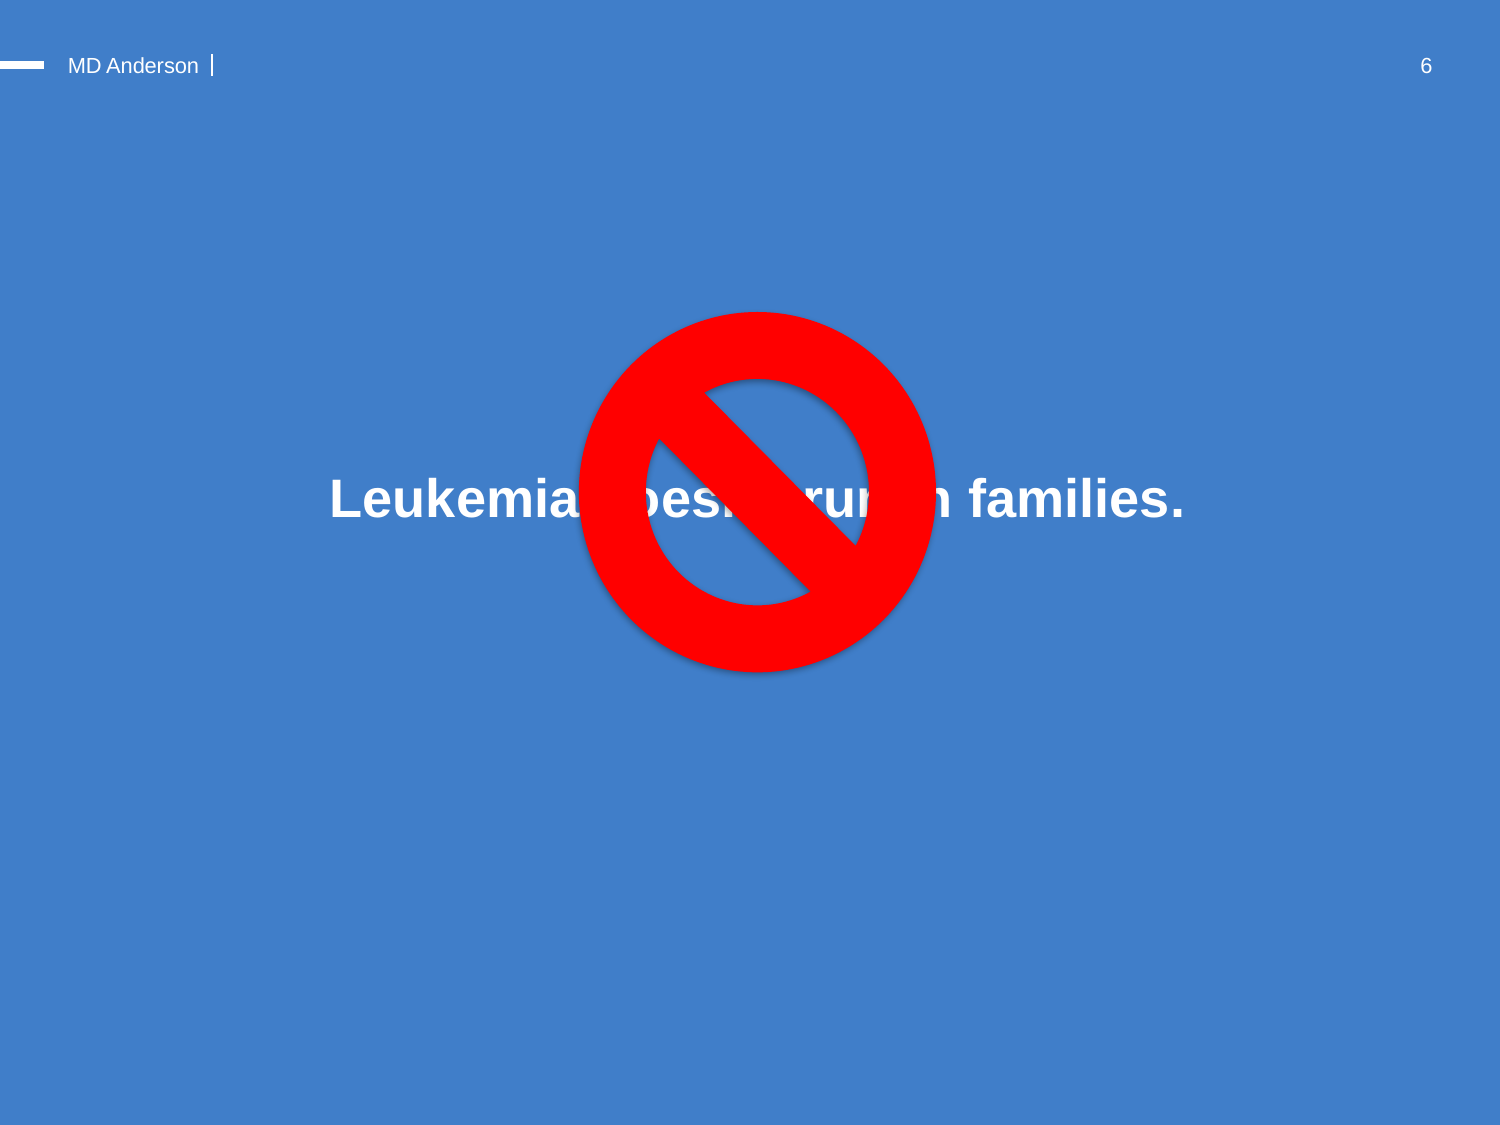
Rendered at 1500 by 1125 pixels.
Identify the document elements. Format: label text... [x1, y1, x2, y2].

text_box [578, 311, 937, 674]
slide_number 6 [1383, 51, 1433, 79]
list Leukemia doesn’t run in families. [75, 450, 1440, 976]
